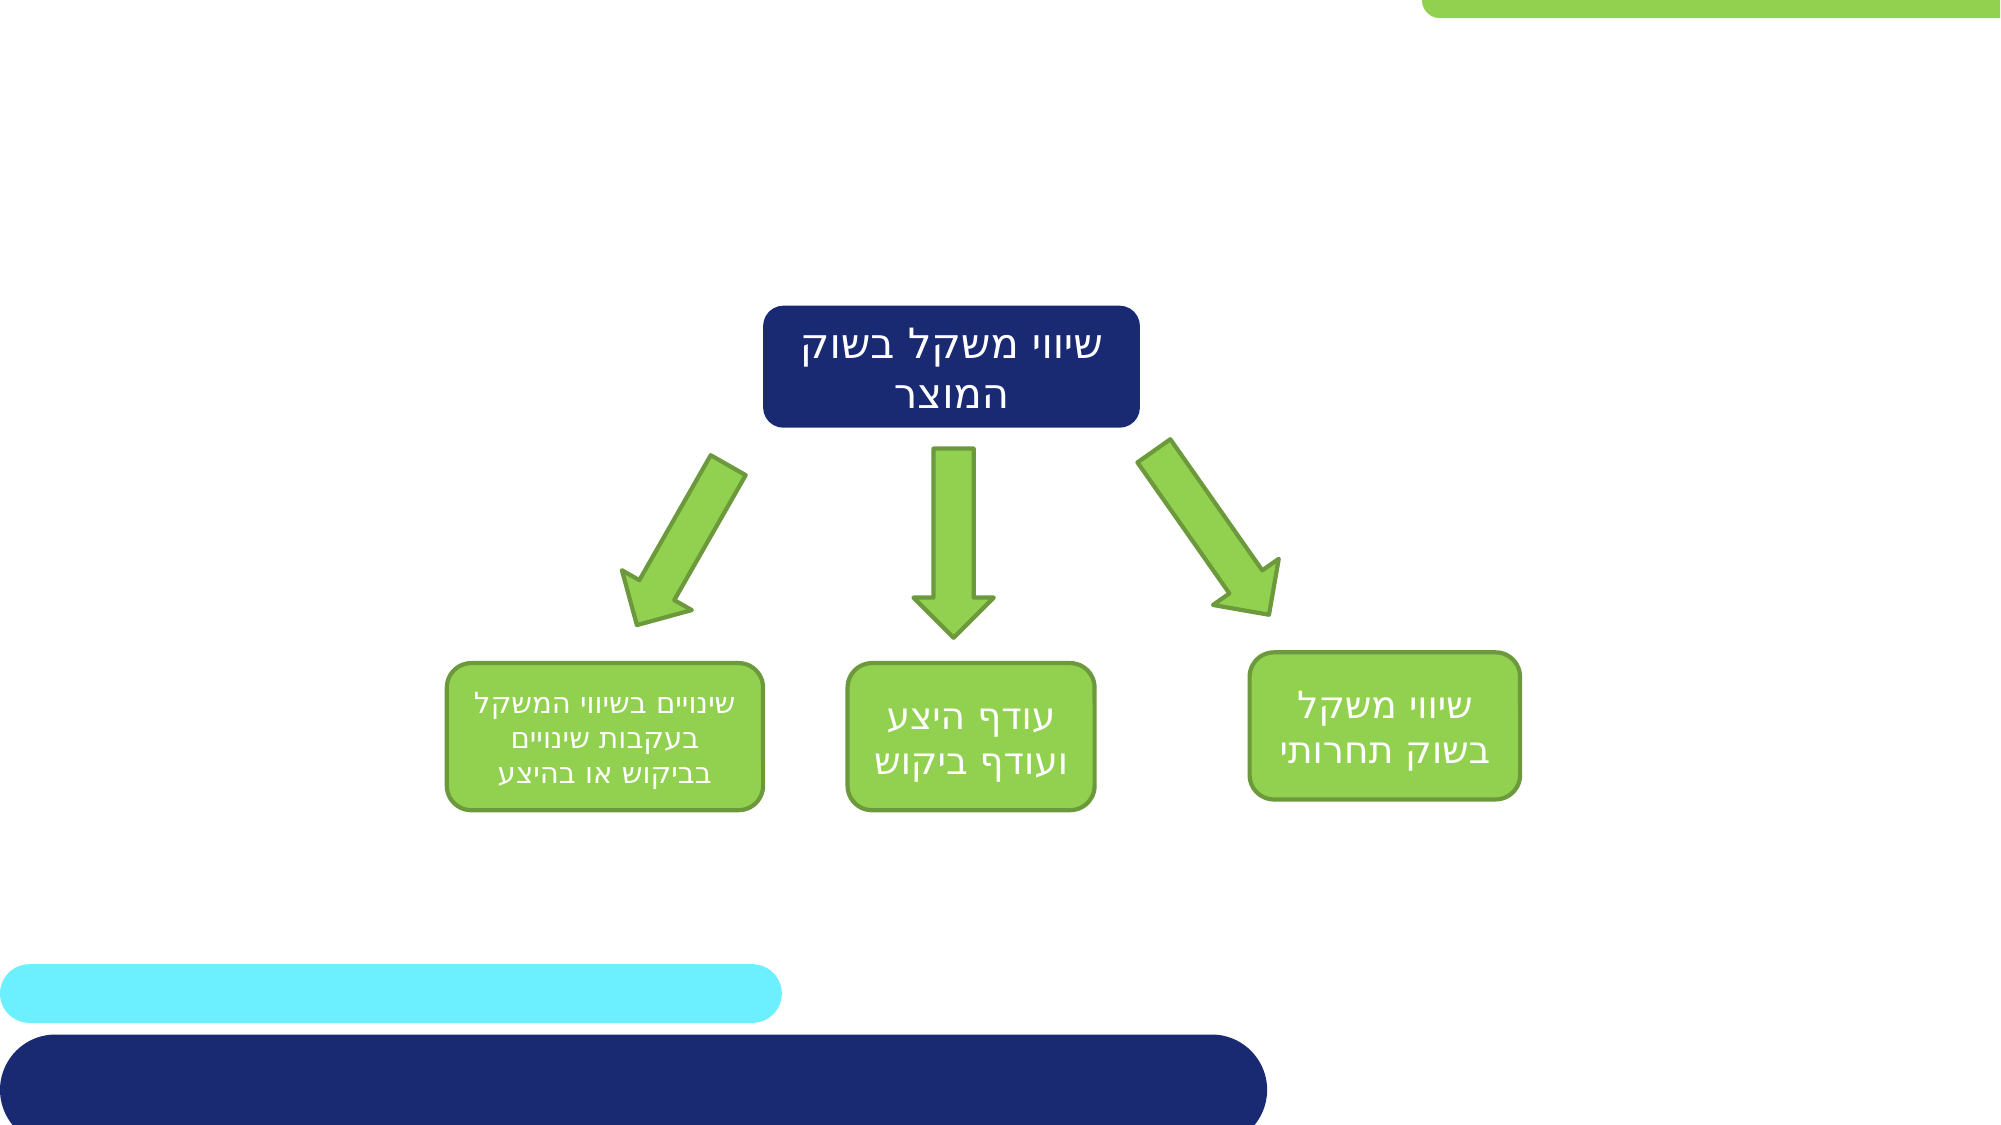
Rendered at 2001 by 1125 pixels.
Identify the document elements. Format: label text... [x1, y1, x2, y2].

text_box [911, 446, 996, 640]
text_box [1135, 437, 1281, 617]
text_box שיווי משקל בשוק המוצר [761, 303, 1143, 430]
text_box עודף היצע ועודף ביקוש [845, 660, 1097, 813]
text_box שיווי משקל בשוק תחרותי [1247, 650, 1523, 802]
text_box [619, 453, 748, 628]
text_box שינויים בשיווי המשקל בעקבות שינויים בביקוש או בהיצע [444, 660, 766, 813]
